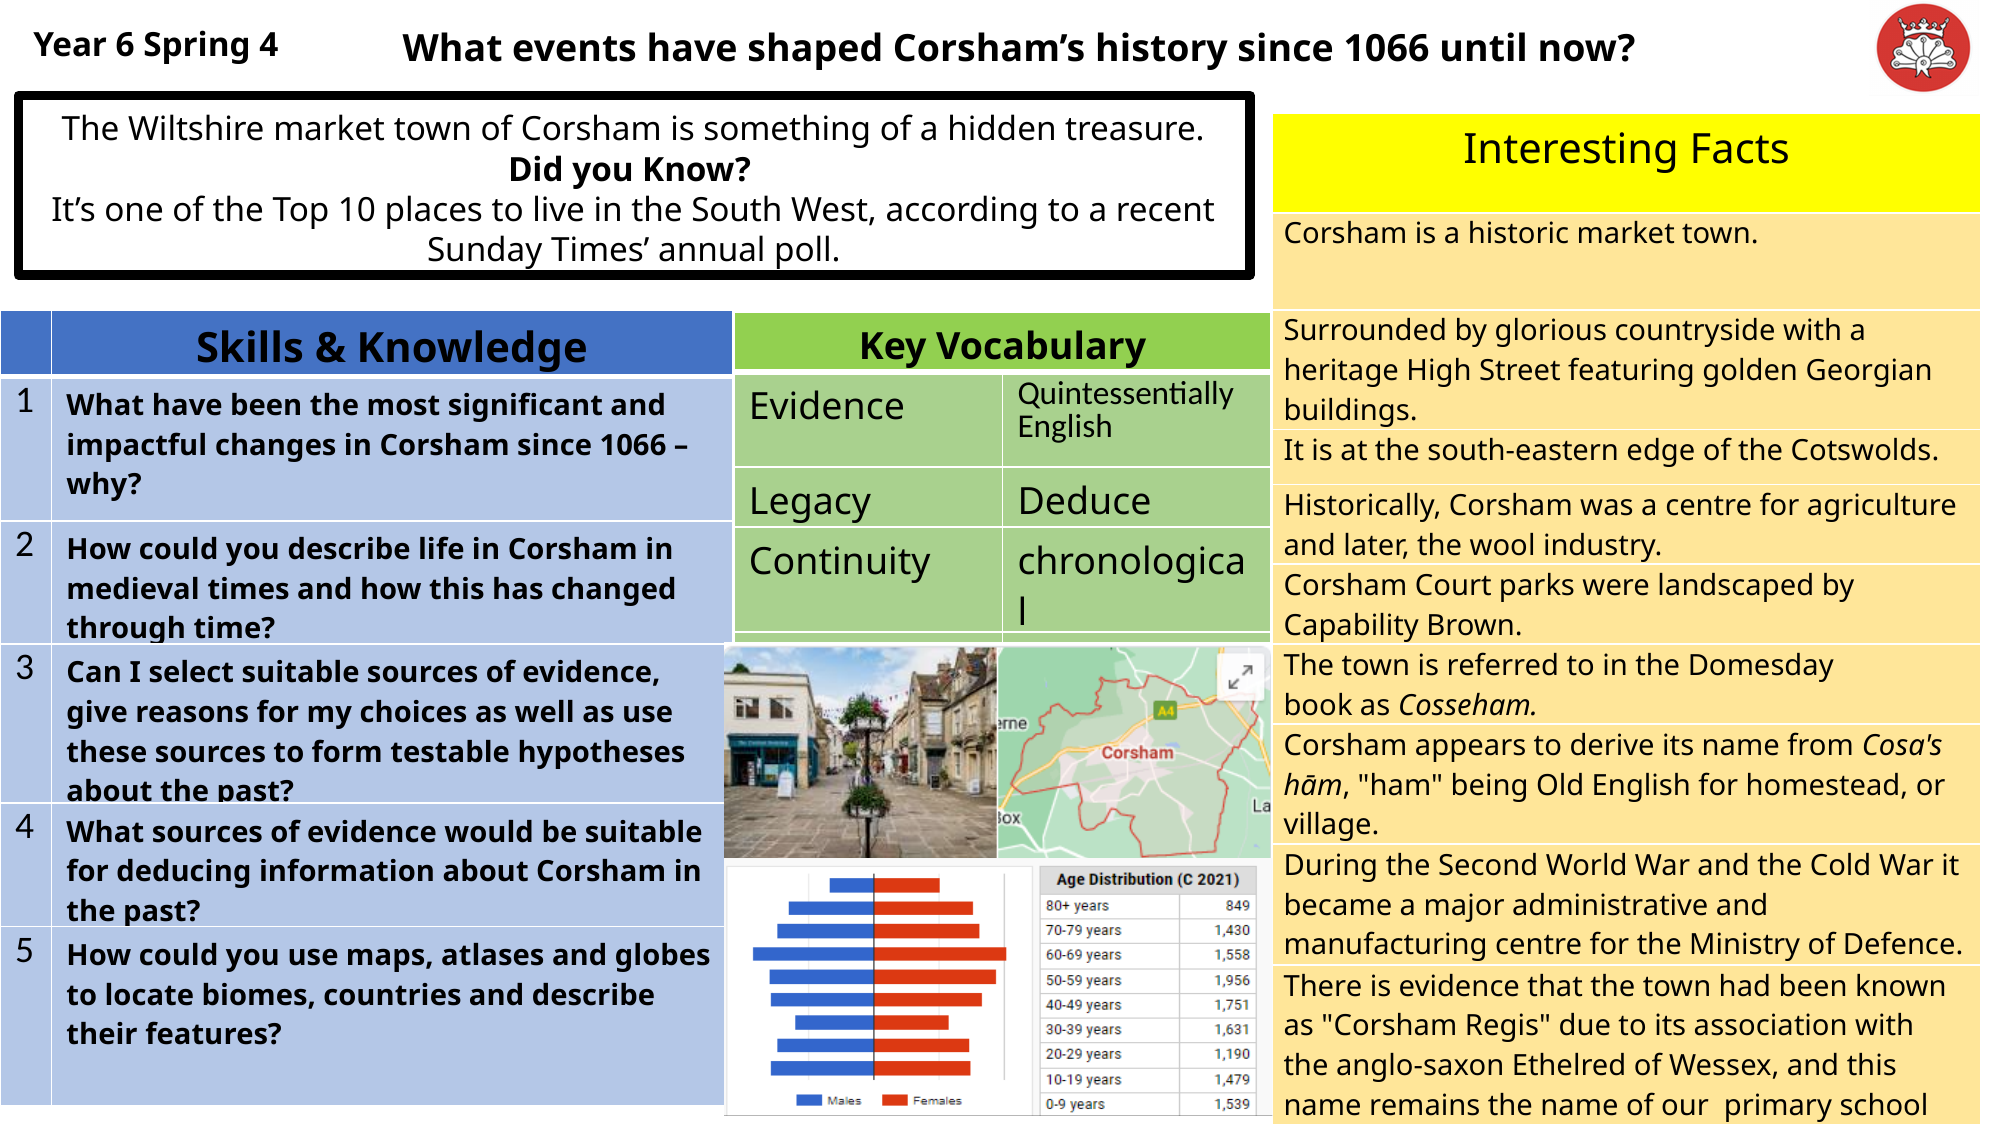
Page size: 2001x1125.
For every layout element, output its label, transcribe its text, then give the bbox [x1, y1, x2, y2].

table_cell Surrounded by glorious countryside with a heritage High Street featuring golden Georgian buildings. [1273, 311, 1980, 429]
picture [1869, 0, 1979, 96]
table_cell 4 [1, 804, 51, 926]
table_cell 3 [1, 645, 51, 802]
table_cell The town is referred to in the Domesday book as Cosseham. [1273, 645, 1980, 723]
table_cell Corsham Court parks were landscaped by Capability Brown. [1273, 565, 1980, 643]
table_cell Quintessentially English [1003, 375, 1270, 466]
table_cell 2 [1, 522, 51, 643]
table_cell What have been the most significant and impactful changes in Corsham since 1066 – why? [52, 379, 732, 520]
table_cell Historically, Corsham was a centre for agriculture and later, the wool industry. [1273, 485, 1980, 563]
table_cell It is at the south-eastern edge of the Cotswolds. [1273, 430, 1980, 484]
table_cell Corsham appears to derive its name from Cosa's hām, "ham" being Old English for homestead, or village. [1273, 725, 1980, 843]
picture [724, 642, 1273, 1116]
text_box Year 6 Spring 4 [18, 16, 378, 71]
table_cell There is evidence that the town had been known as "Corsham Regis" due to its association with the anglo-saxon Ethelred of Wessex, and this name remains the name of our primary school [1273, 966, 1980, 1124]
table_cell Deduce [1003, 468, 1270, 526]
table_cell 1 [1, 379, 51, 520]
table_cell chronological [1003, 528, 1270, 631]
table_cell . era [1003, 633, 1270, 642]
table_cell Corsham is a historic market town. [1273, 214, 1980, 309]
table_cell Continuity [735, 528, 1002, 631]
table_header [1, 311, 51, 374]
table_cell How could you use maps, atlases and globes to locate biomes, countries and describe their features? [52, 927, 724, 1105]
table_cell During the Second World War and the Cold War it became a major administrative and manufacturing centre for the Ministry of Defence. [1273, 845, 1980, 964]
table_cell 5 [1, 927, 51, 1105]
text_box What events have shaped Corsham’s history since 1066 until now? [378, 16, 1659, 76]
table_header Skills & Knowledge [52, 311, 732, 374]
table_header Interesting Facts [1273, 114, 1980, 212]
table_cell Legacy [735, 468, 1002, 526]
table_cell Can I select suitable sources of evidence, give reasons for my choices as well as use these sources to form testable hypotheses about the past? [52, 645, 724, 802]
table_cell How could you describe life in Corsham in medieval times and how this has changed through time? [52, 522, 732, 643]
table_cell Source [735, 633, 1002, 642]
table_header Key Vocabulary [735, 313, 1270, 369]
table_cell What sources of evidence would be suitable for deducing information about Corsham in the past? [52, 804, 724, 926]
table_cell Evidence [735, 375, 1002, 466]
text_box The Wiltshire market town of Corsham is something of a hidden treasure. Did you Know? It’s one of the Top 10 places to live in the South West, according to a recent Sunday Times’ annual poll. [18, 95, 1250, 276]
